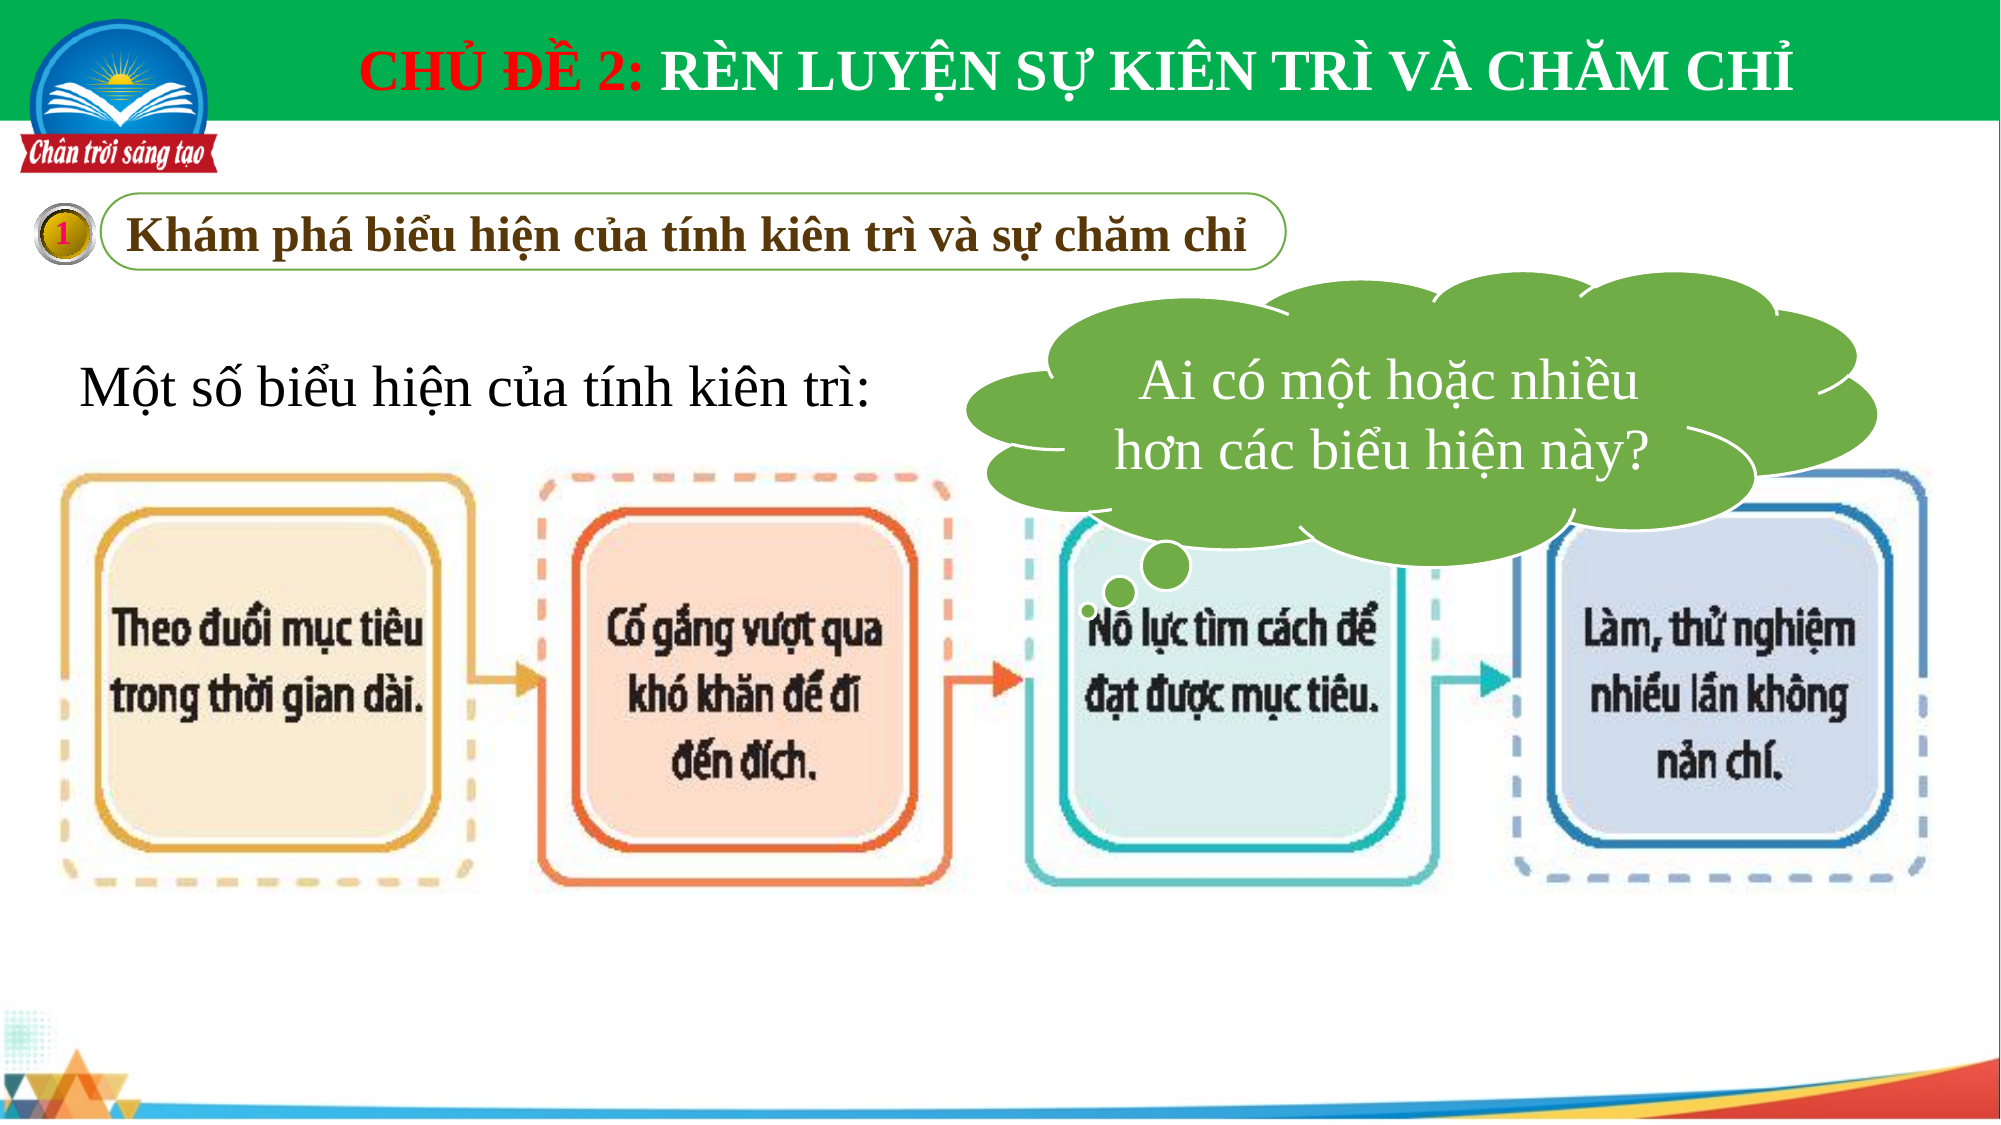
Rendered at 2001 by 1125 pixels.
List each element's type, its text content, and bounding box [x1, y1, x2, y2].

text_box [0, 1, 2000, 121]
text_box 1 [97, 203, 101, 259]
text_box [57, 461, 1943, 900]
text_box CHỦ ĐỀ 2: RÈN LUYỆN SỰ KIÊN TRÌ VÀ CHĂM CHỈ [275, 12, 1880, 122]
picture [0, 0, 2001, 1125]
text_box Một số biểu hiện của tính kiên trì: [65, 340, 946, 426]
text_box Khám phá biểu hiện của tính kiên trì và sự chăm chỉ [99, 192, 1287, 271]
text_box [33, 202, 97, 266]
text_box Ai có một hoặc nhiều hơn các biểu hiện này? [963, 269, 1881, 461]
